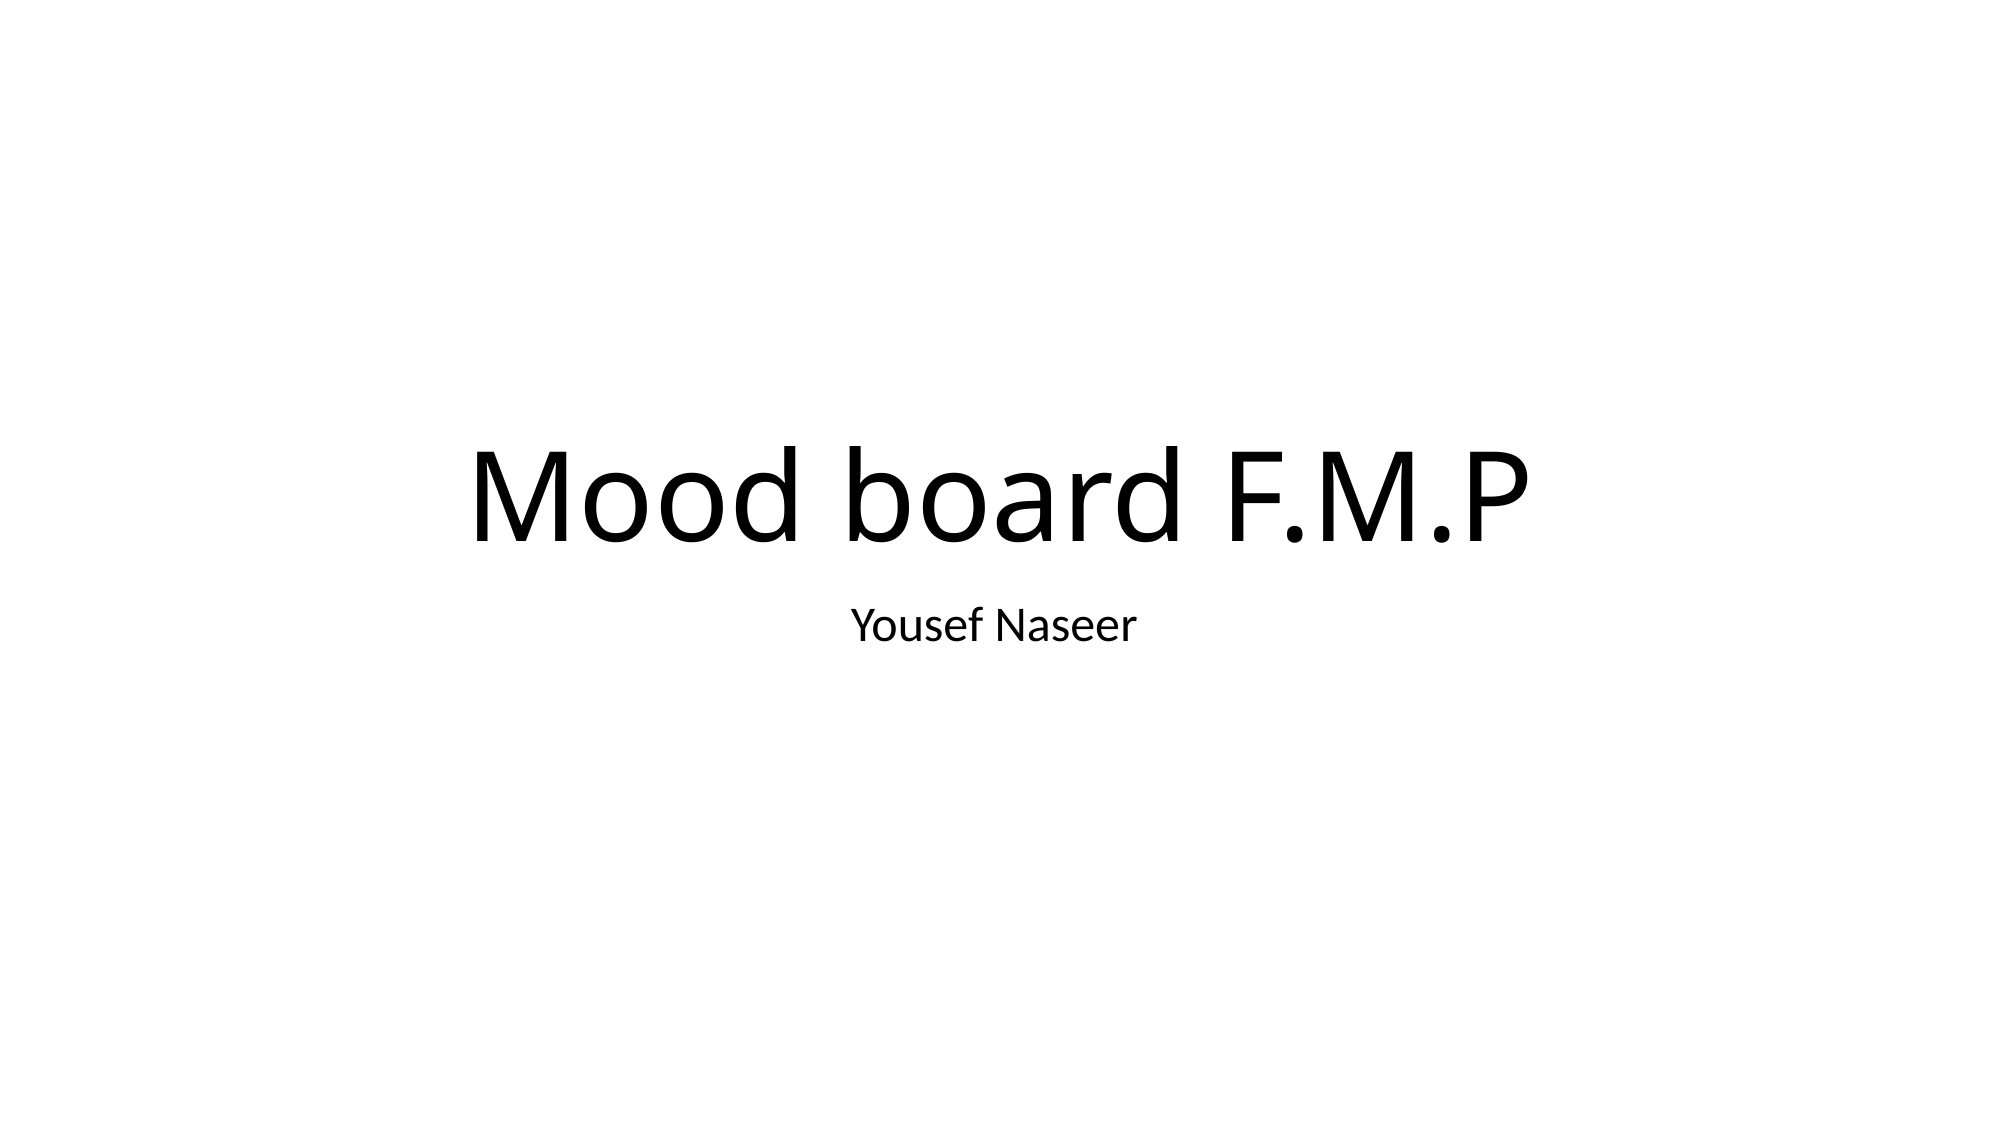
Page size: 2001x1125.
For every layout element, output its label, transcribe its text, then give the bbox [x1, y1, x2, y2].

subtitle Yousef Naseer [249, 590, 1750, 863]
title Mood board F.M.P [249, 184, 1750, 576]
